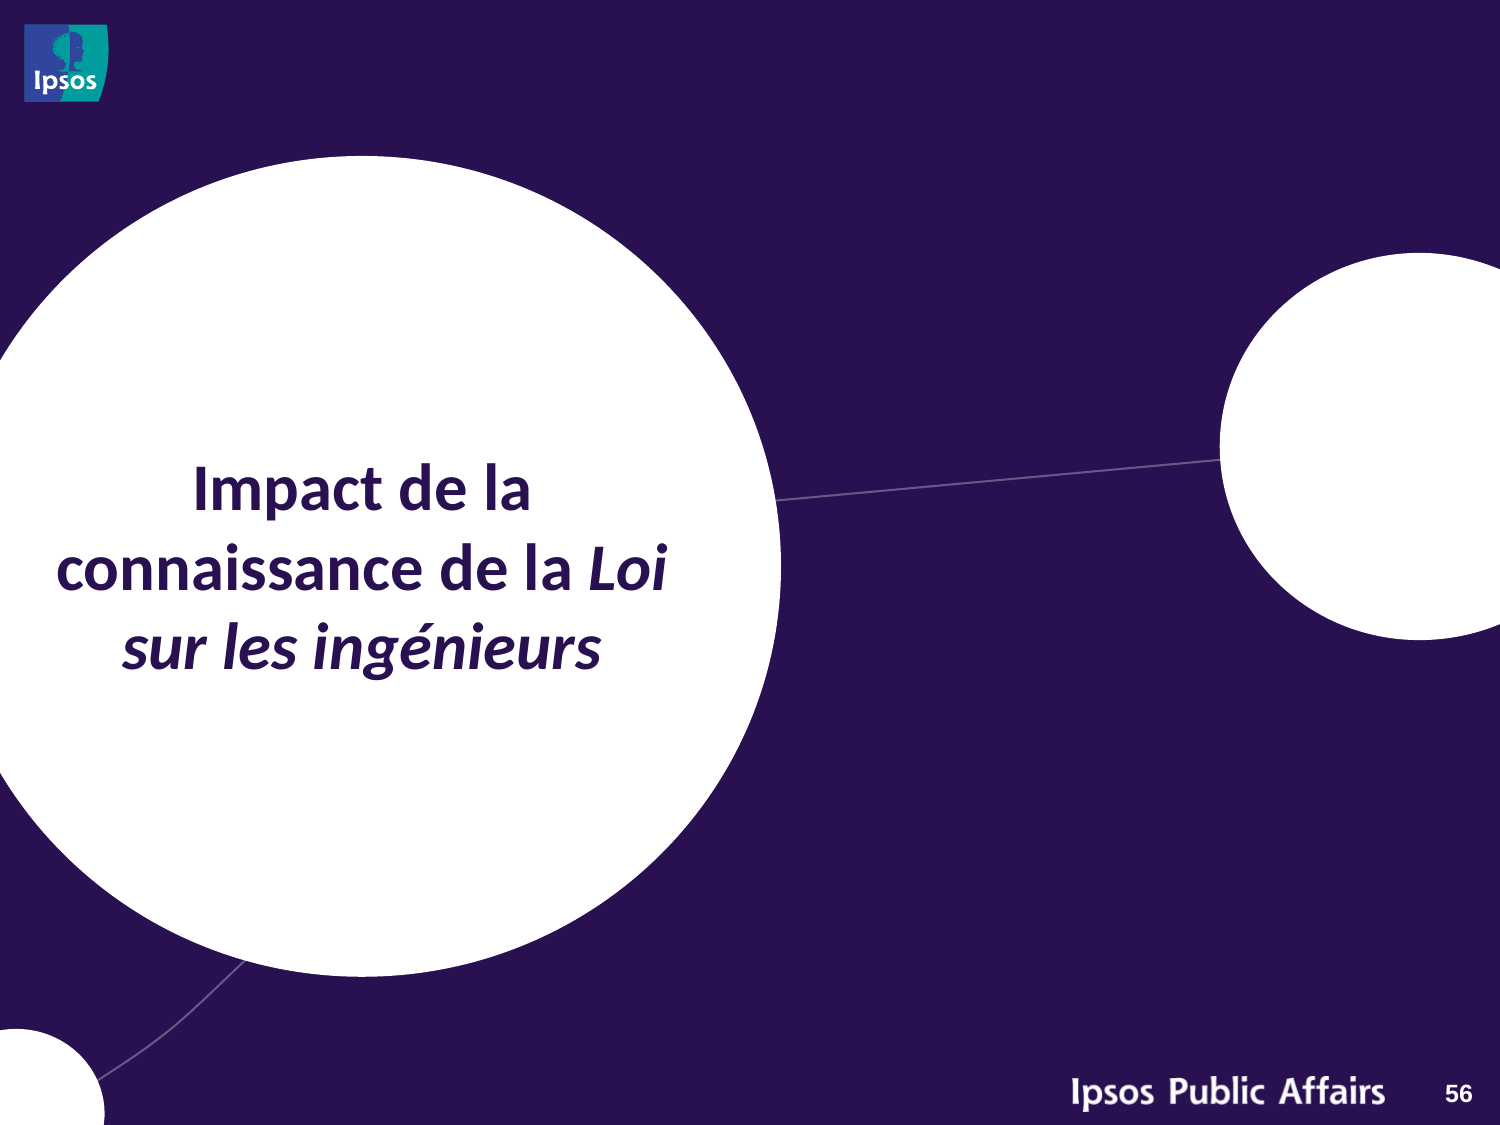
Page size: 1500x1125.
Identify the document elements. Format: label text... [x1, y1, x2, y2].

slide_number 56 [1425, 1077, 1474, 1108]
title Impact de la connaissance de la Loi sur les ingénieurs [23, 442, 701, 685]
picture [1072, 1076, 1385, 1112]
